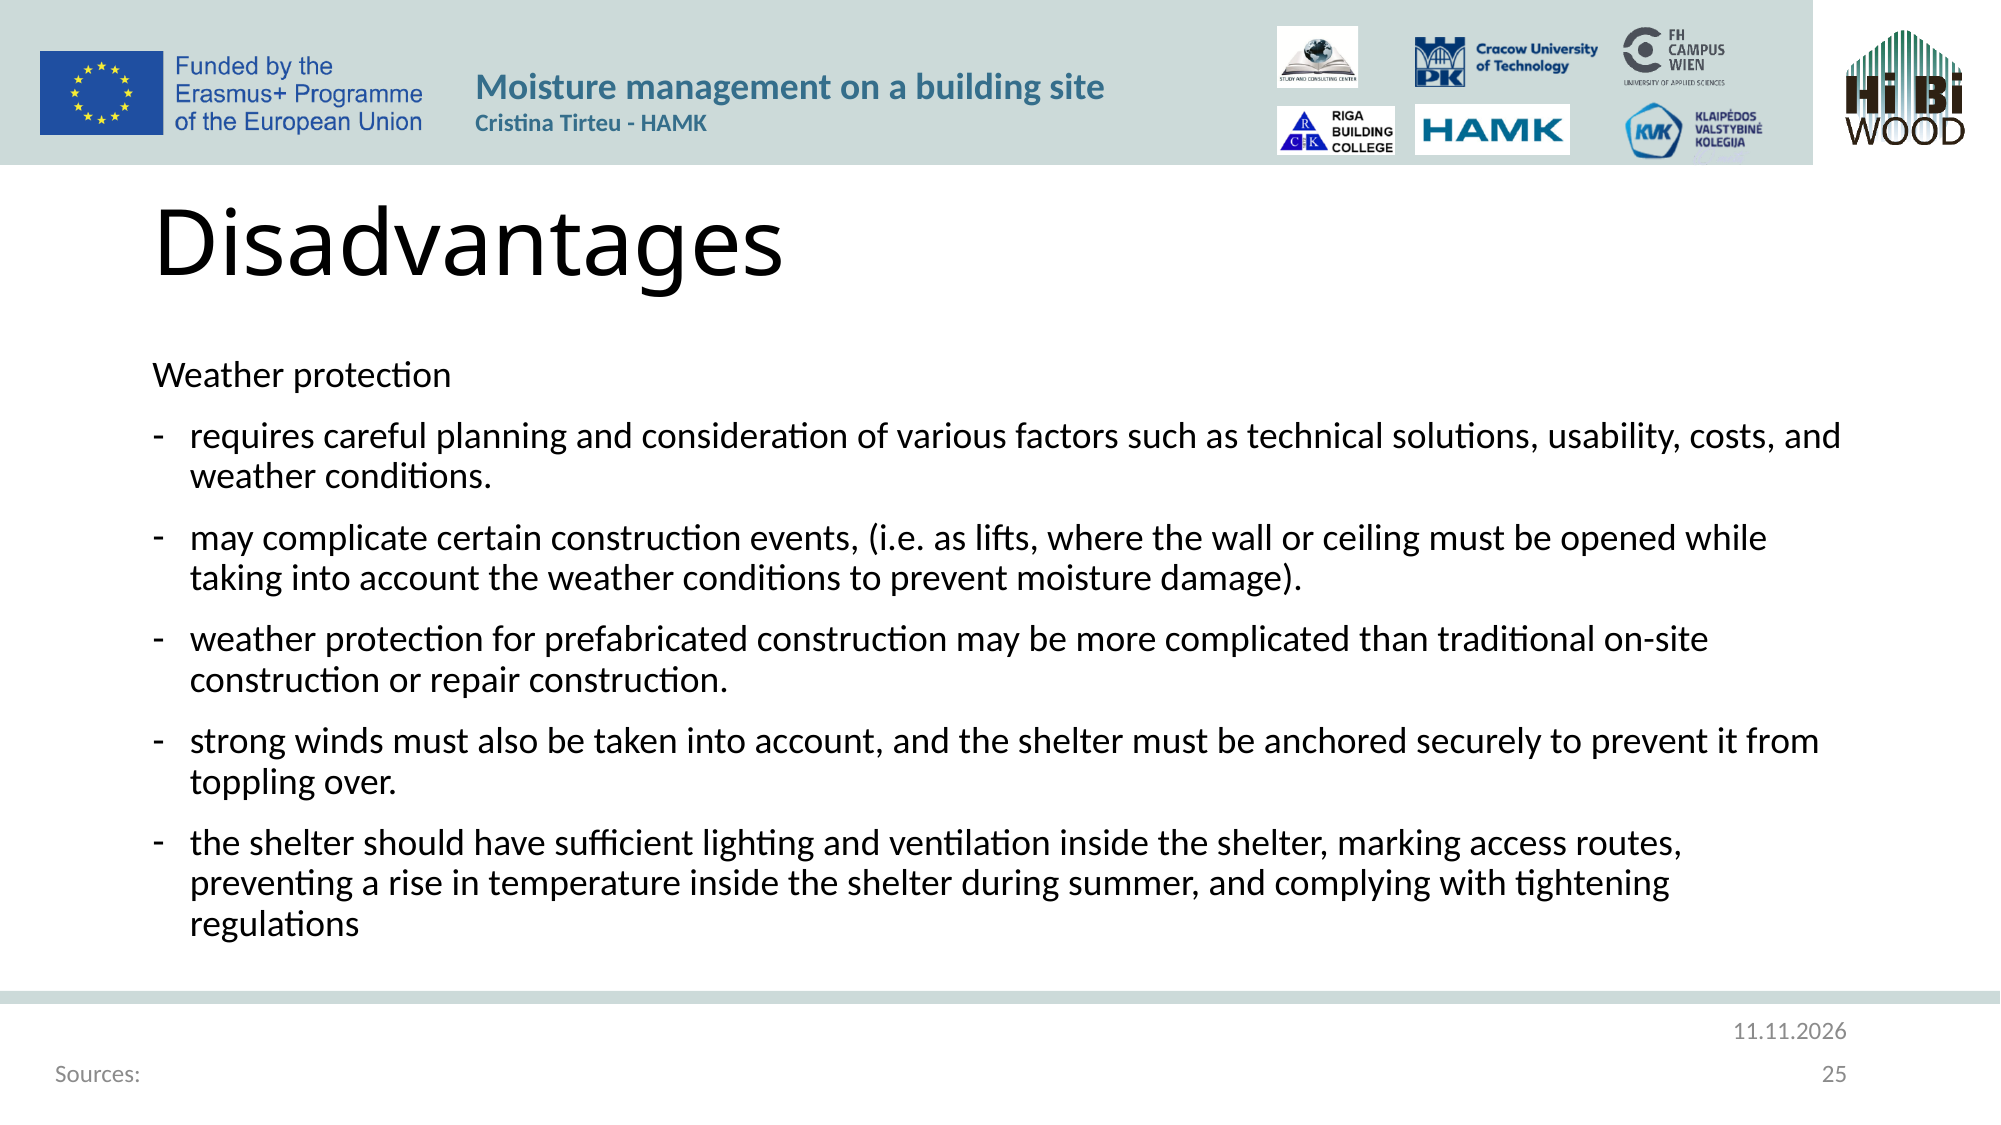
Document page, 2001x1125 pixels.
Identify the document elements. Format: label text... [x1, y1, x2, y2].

picture [40, 51, 422, 135]
picture [1415, 104, 1570, 155]
picture [1415, 37, 1598, 87]
picture [1820, 11, 1987, 168]
title Disadvantages [137, 188, 1863, 316]
picture [1277, 106, 1395, 155]
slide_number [1412, 999, 1863, 1042]
picture [1621, 97, 1766, 171]
slide_number 25 [1412, 1042, 1863, 1103]
list Weather protection requires careful planning and consideration of various factors such as technical solutions, usability, costs, and weather conditions. may complicate certain construction events, (i.e. as lifts, where the wall or ceiling must be opened while taking into account the weather conditions to prevent moisture damage). weather protection for prefabricated construction may be more complicated than traditional on-site construction or repair construction. strong winds must also be taken into account, and the shelter must be anchored securely to prevent it from toppling over. the shelter should have sufficient lighting and ventilation inside the shelter, marking access routes, preventing a rise in temperature inside the shelter during summer, and complying with tightening regulations [137, 347, 1863, 974]
picture [1277, 26, 1359, 88]
picture [1621, 25, 1726, 87]
footer Sources: [40, 1042, 716, 1103]
